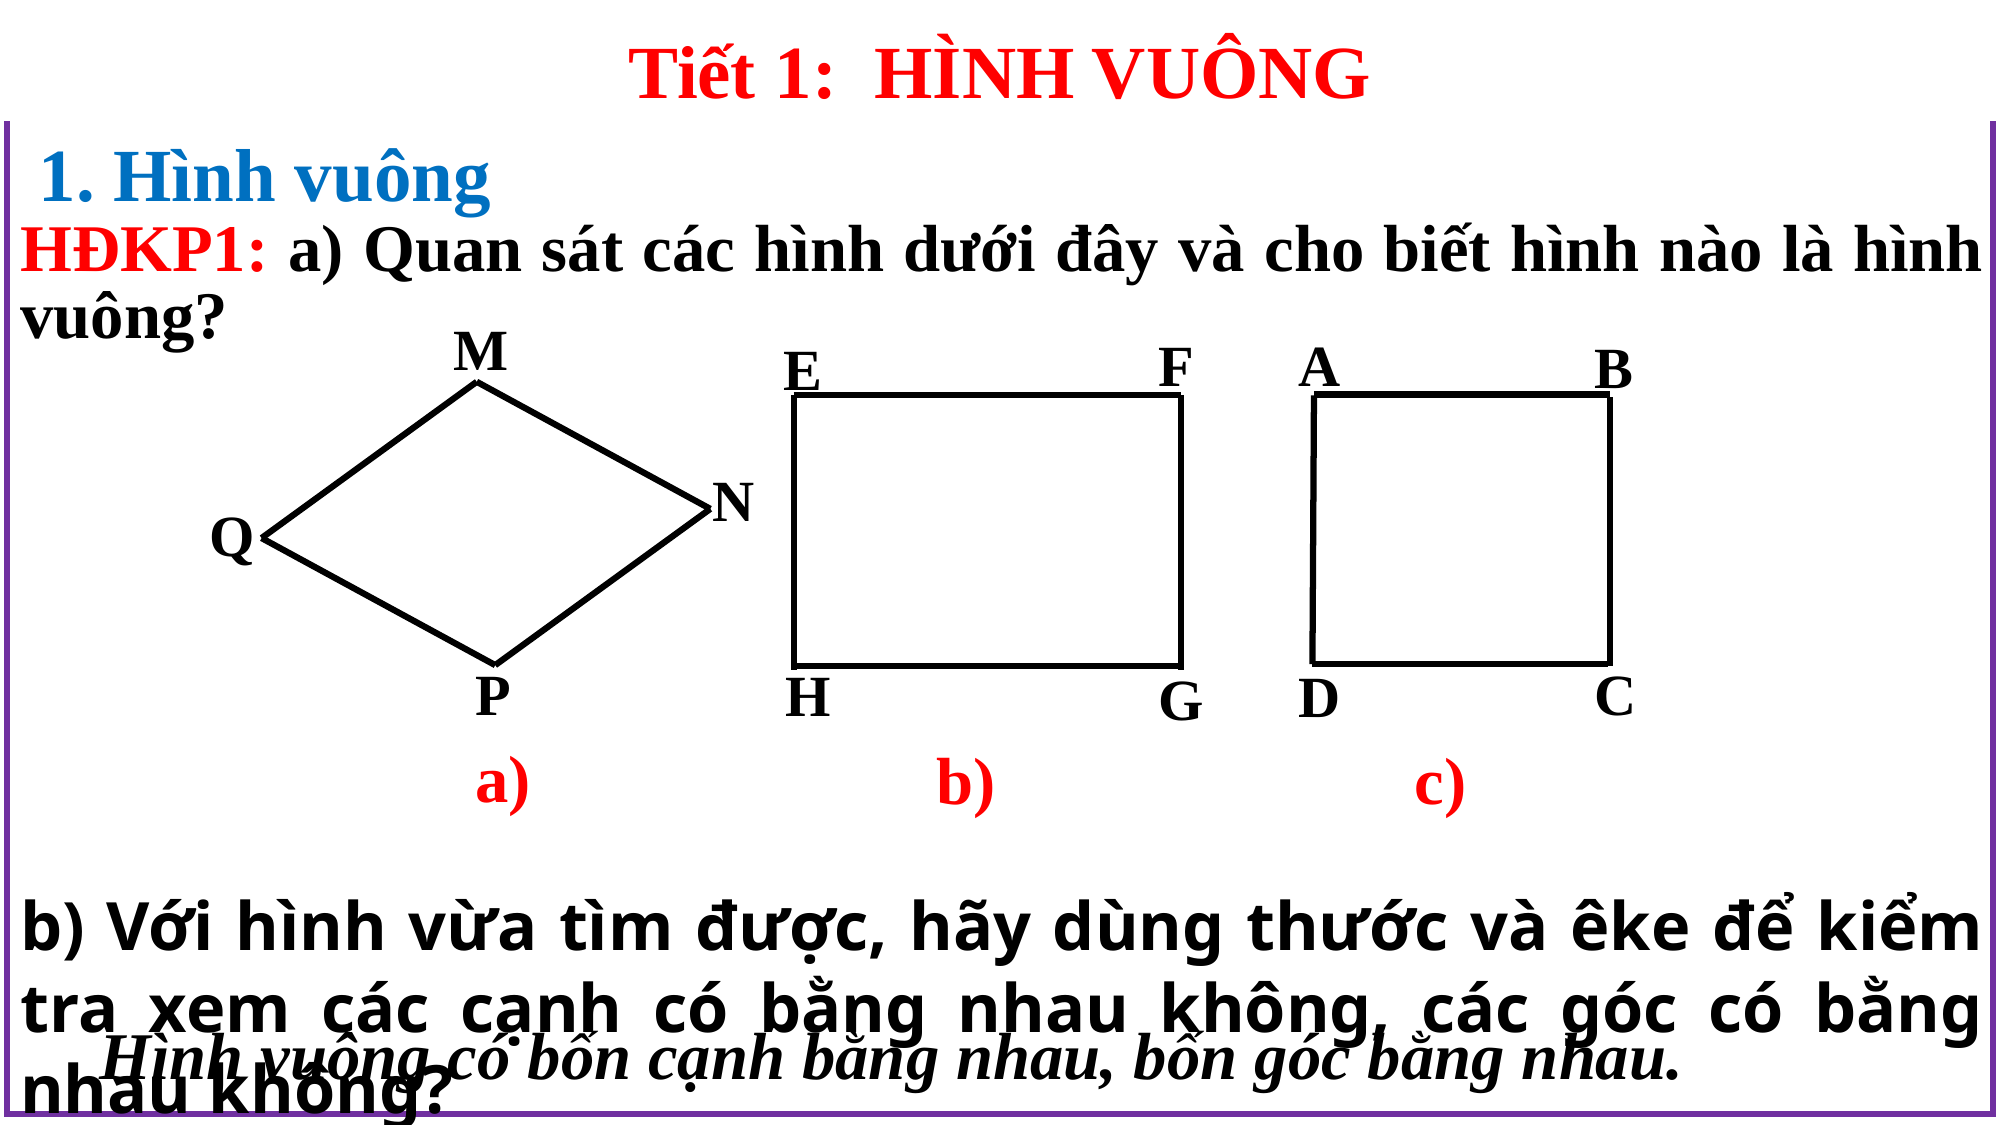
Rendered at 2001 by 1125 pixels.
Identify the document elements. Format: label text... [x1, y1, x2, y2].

text_box HĐKP1: a) Quan sát các hình dưới đây và cho biết hình nào là hình vuông? b) Với hình vừa tìm được, hãy dùng thước và êke để kiểm tra xem các cạnh có bằng nhau không, các góc có bằng nhau không? [5, 211, 2000, 1125]
text_box Hình vuông có bốn cạnh bằng nhau, bốn góc bằng nhau. [84, 1005, 1968, 1123]
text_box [194, 304, 811, 825]
text_box 1. Hình vuông [5, 105, 860, 224]
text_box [1283, 320, 1693, 827]
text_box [768, 320, 1257, 827]
text_box Tiết 1: HÌNH VUÔNG [0, 2, 2000, 122]
